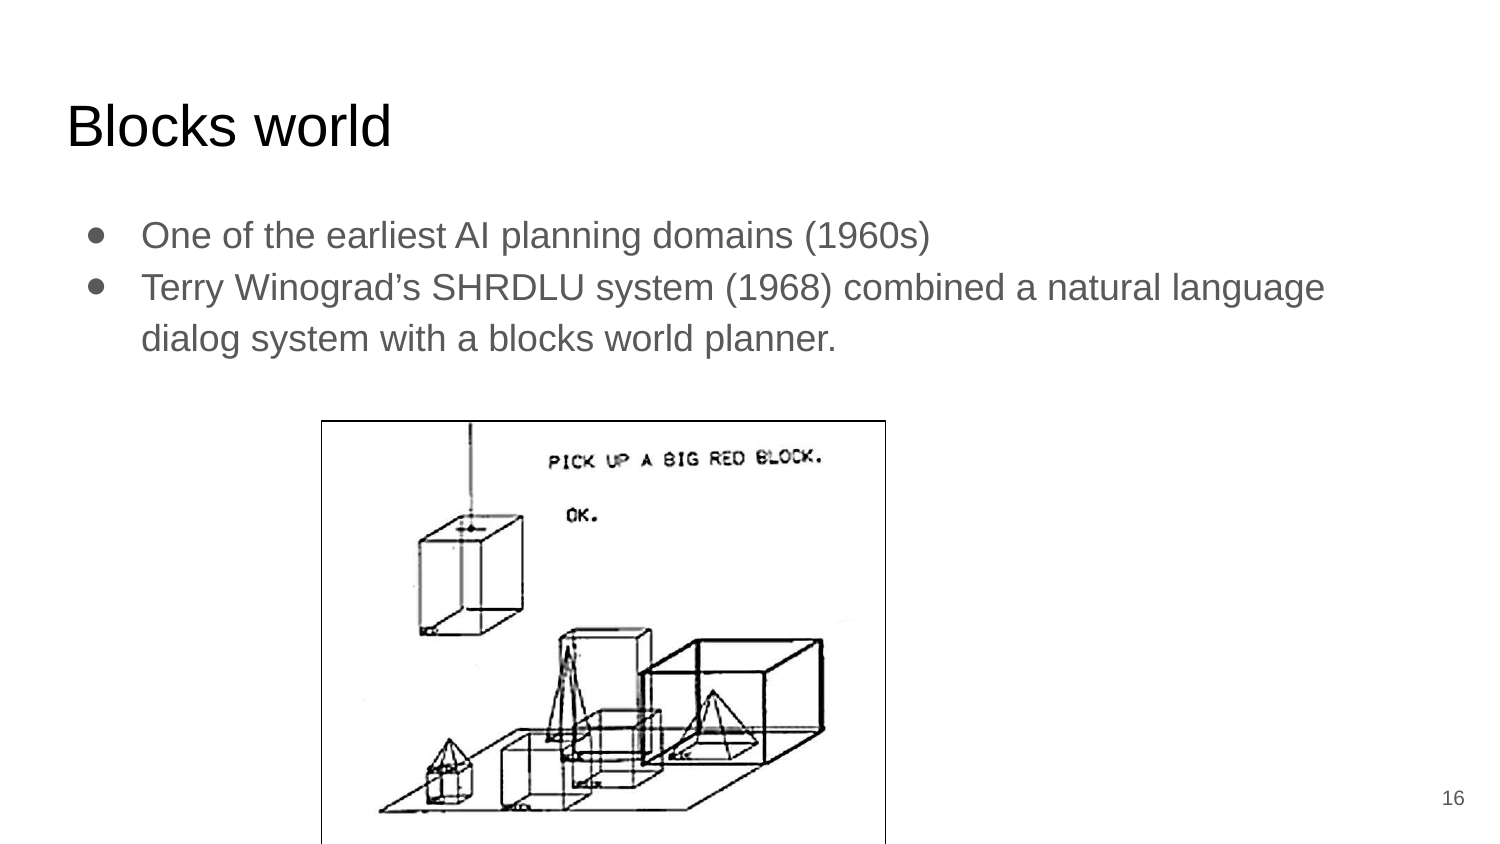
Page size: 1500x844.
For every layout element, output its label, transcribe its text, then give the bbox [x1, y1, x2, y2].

list One of the earliest AI planning domains (1960s) Terry Winograd’s SHRDLU system (1968) combined a natural language dialog system with a blocks world planner. [51, 189, 1449, 750]
title Blocks world [51, 72, 1449, 167]
picture [322, 421, 886, 844]
slide_number ‹#› [1389, 764, 1480, 830]
